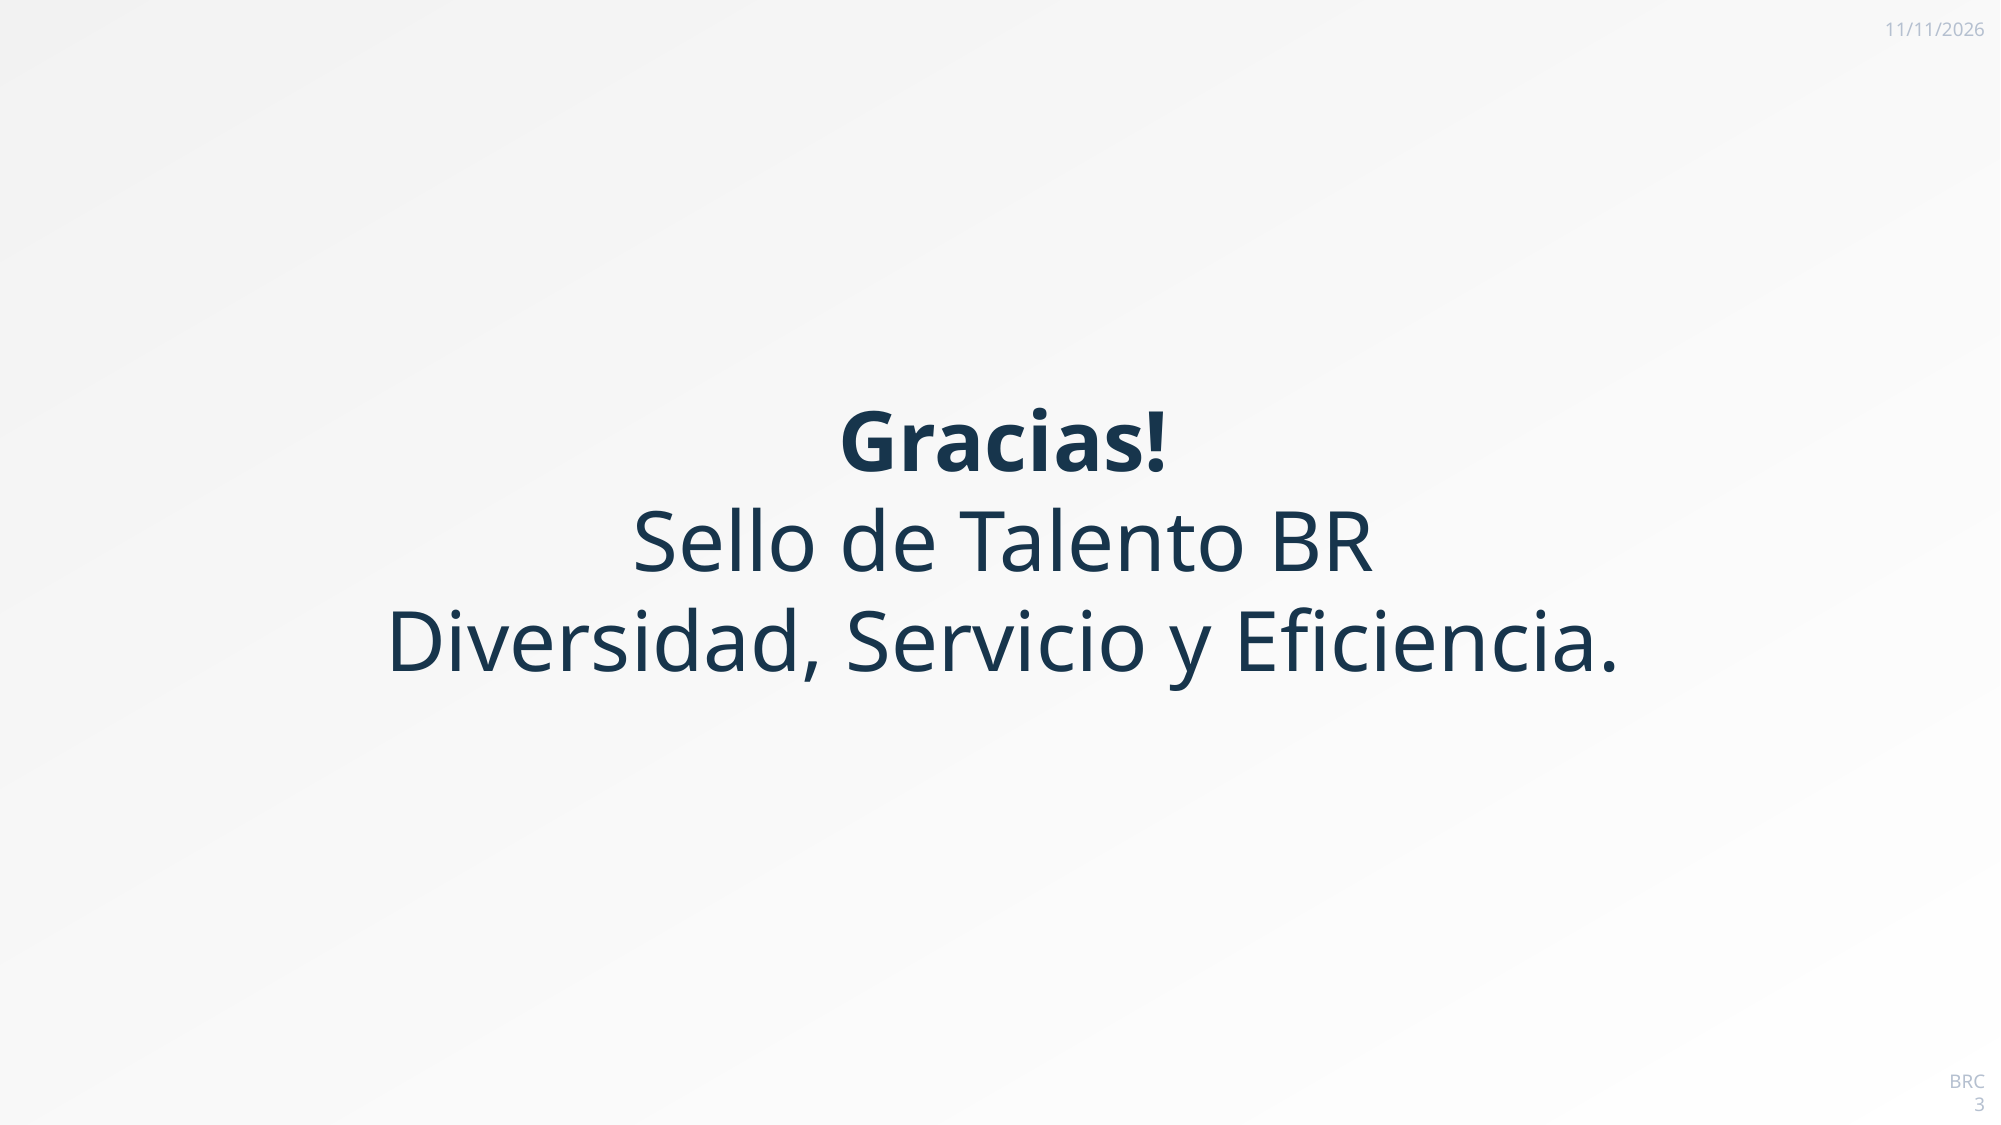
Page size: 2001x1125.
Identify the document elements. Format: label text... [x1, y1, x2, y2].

slide_number BRC 3 [1550, 1064, 2000, 1124]
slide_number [1550, 0, 2000, 61]
text_box Gracias! Sello de Talento BR Diversidad, Servicio y Eficiencia. [235, 381, 1772, 696]
